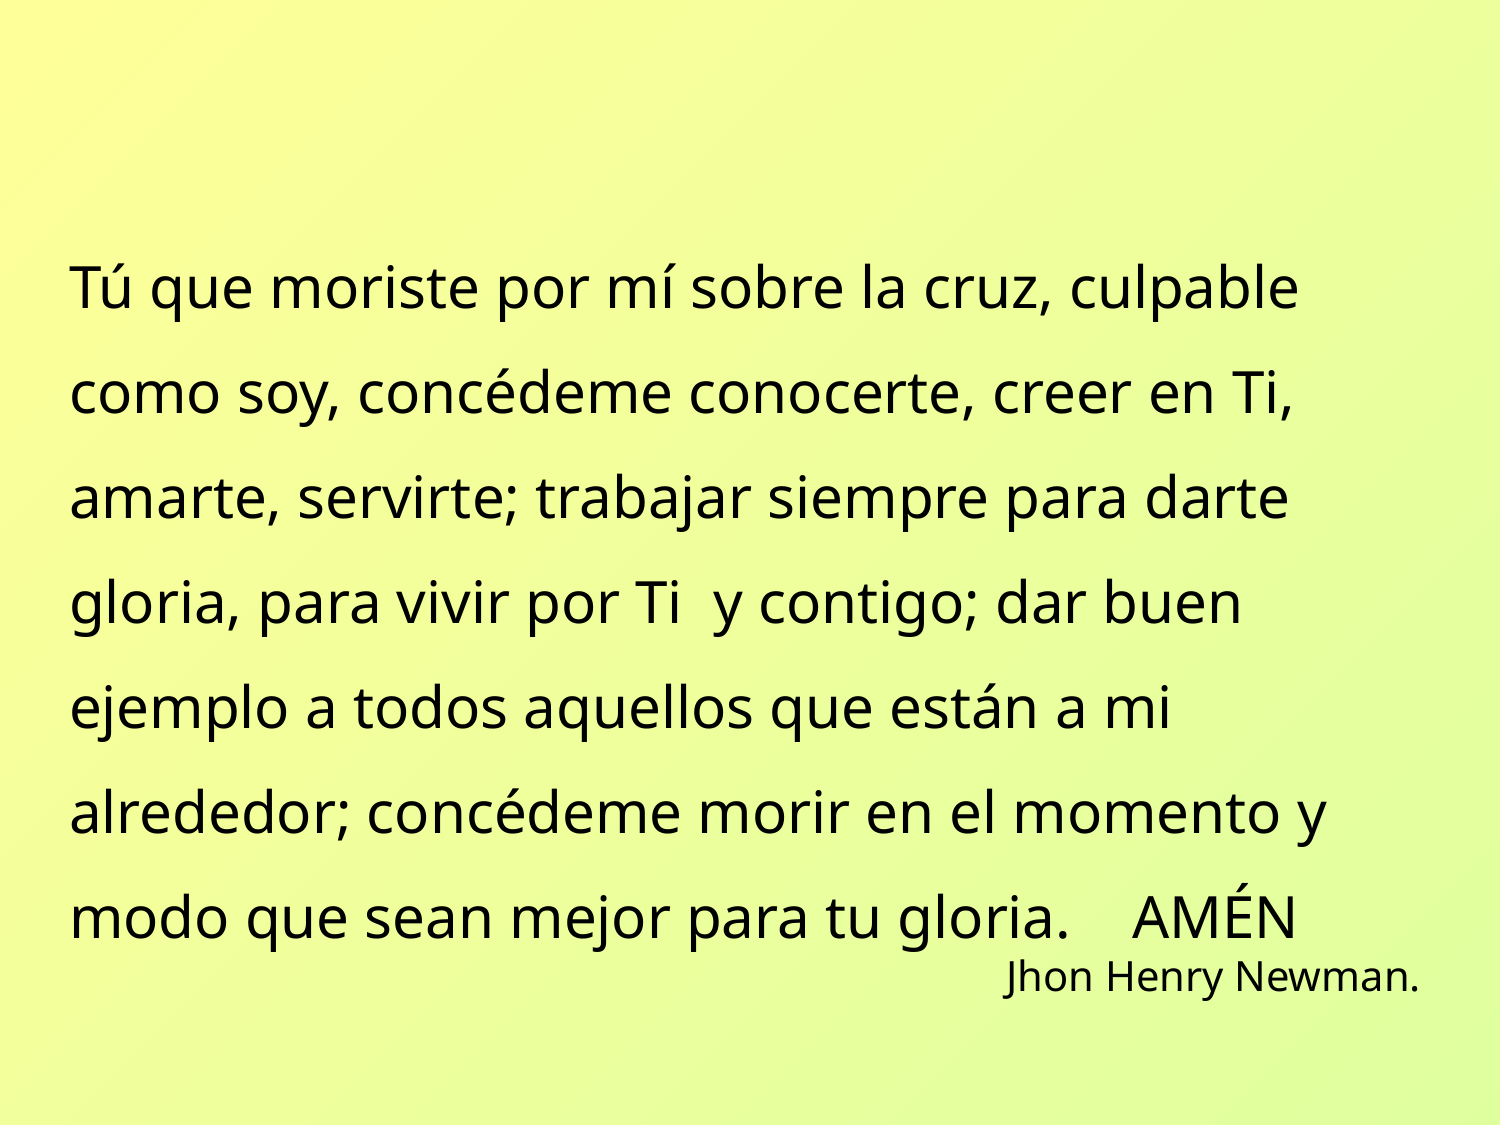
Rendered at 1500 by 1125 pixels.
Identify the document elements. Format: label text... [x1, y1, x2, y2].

text_box Tú que moriste por mí sobre la cruz, culpable como soy, concédeme conocerte, creer en Ti, amarte, servirte; trabajar siempre para darte gloria, para vivir por Ti y contigo; dar buen ejemplo a todos aquellos que están a mi alrededor; concédeme morir en el momento y modo que sean mejor para tu gloria. AMÉN Jhon Henry Newman. [54, 208, 1437, 1008]
